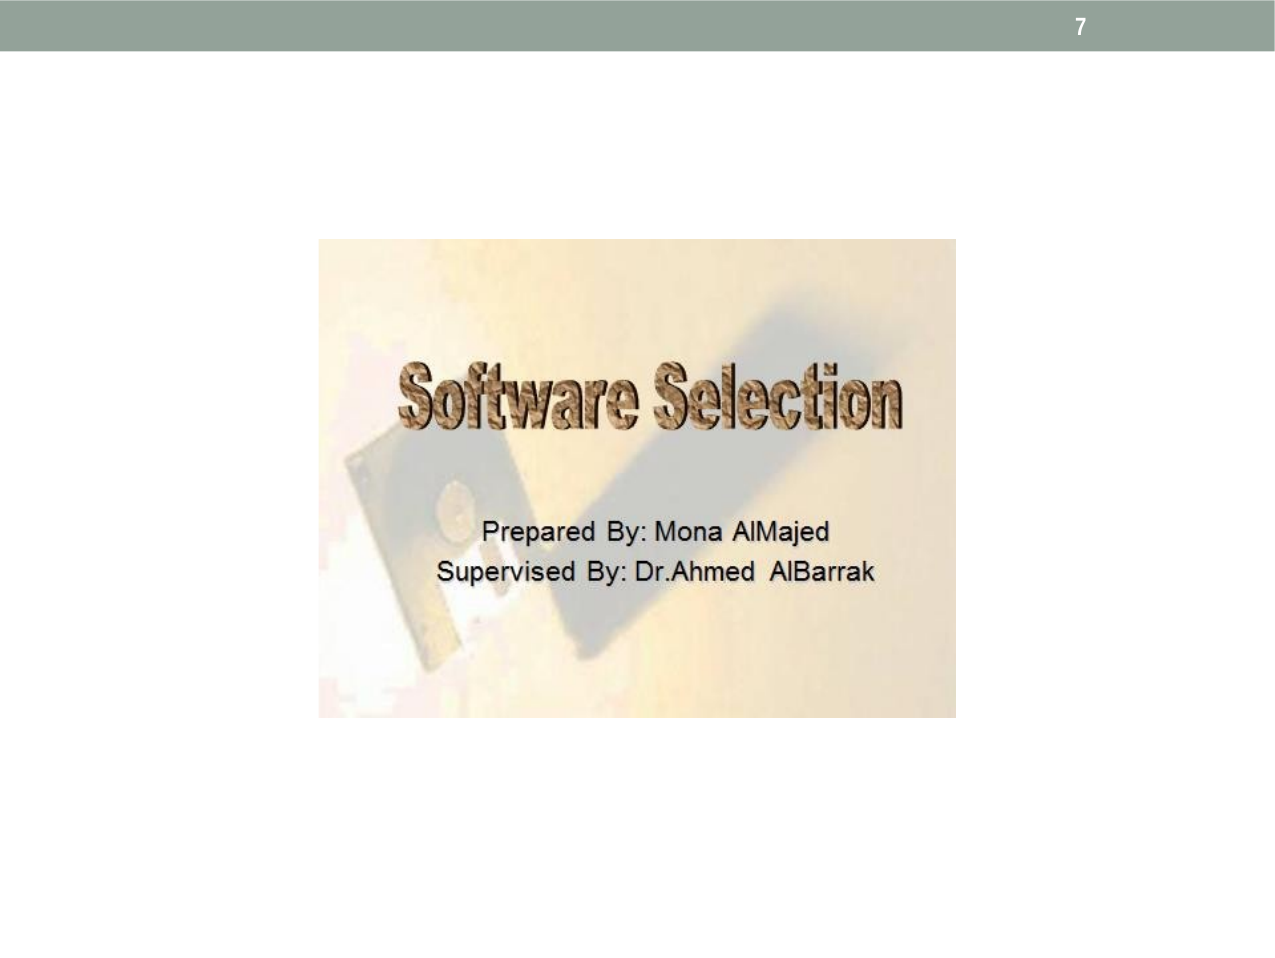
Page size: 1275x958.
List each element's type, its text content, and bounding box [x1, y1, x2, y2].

text_box [318, 239, 956, 718]
text_box 7 [1073, 8, 1089, 41]
